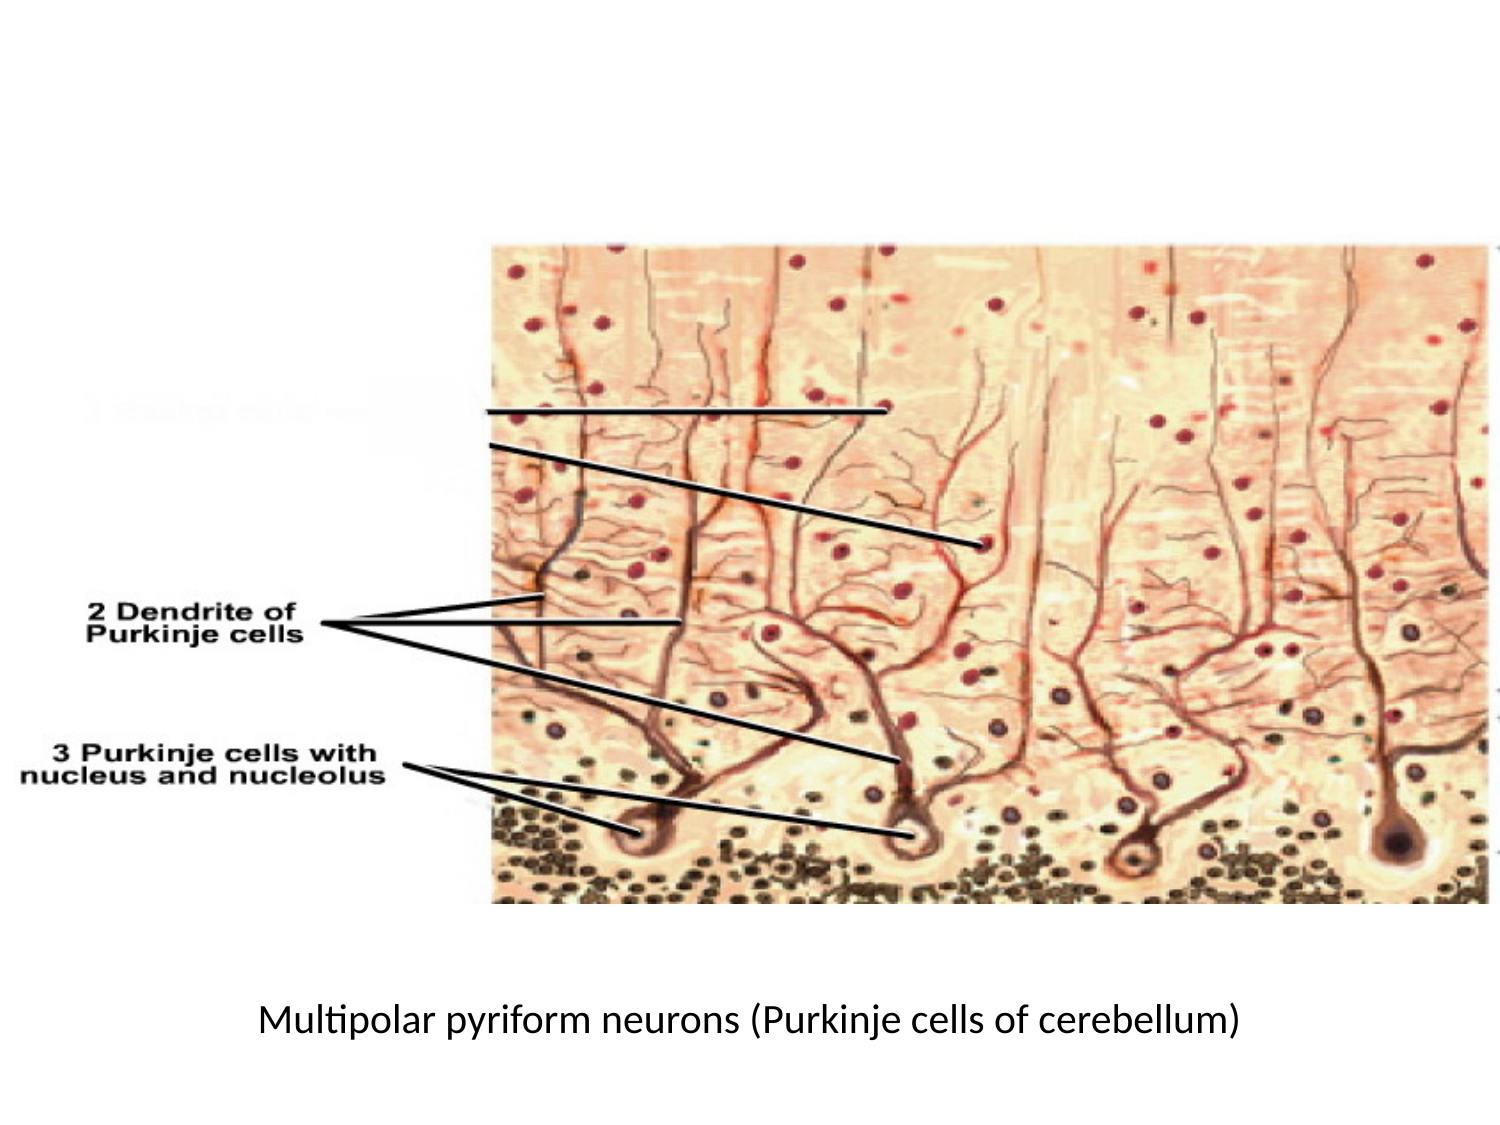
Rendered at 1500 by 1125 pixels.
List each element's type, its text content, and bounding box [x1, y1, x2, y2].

picture [0, 221, 1500, 904]
text_box Multipolar pyriform neurons (Purkinje cells of cerebellum) [242, 984, 1257, 1050]
